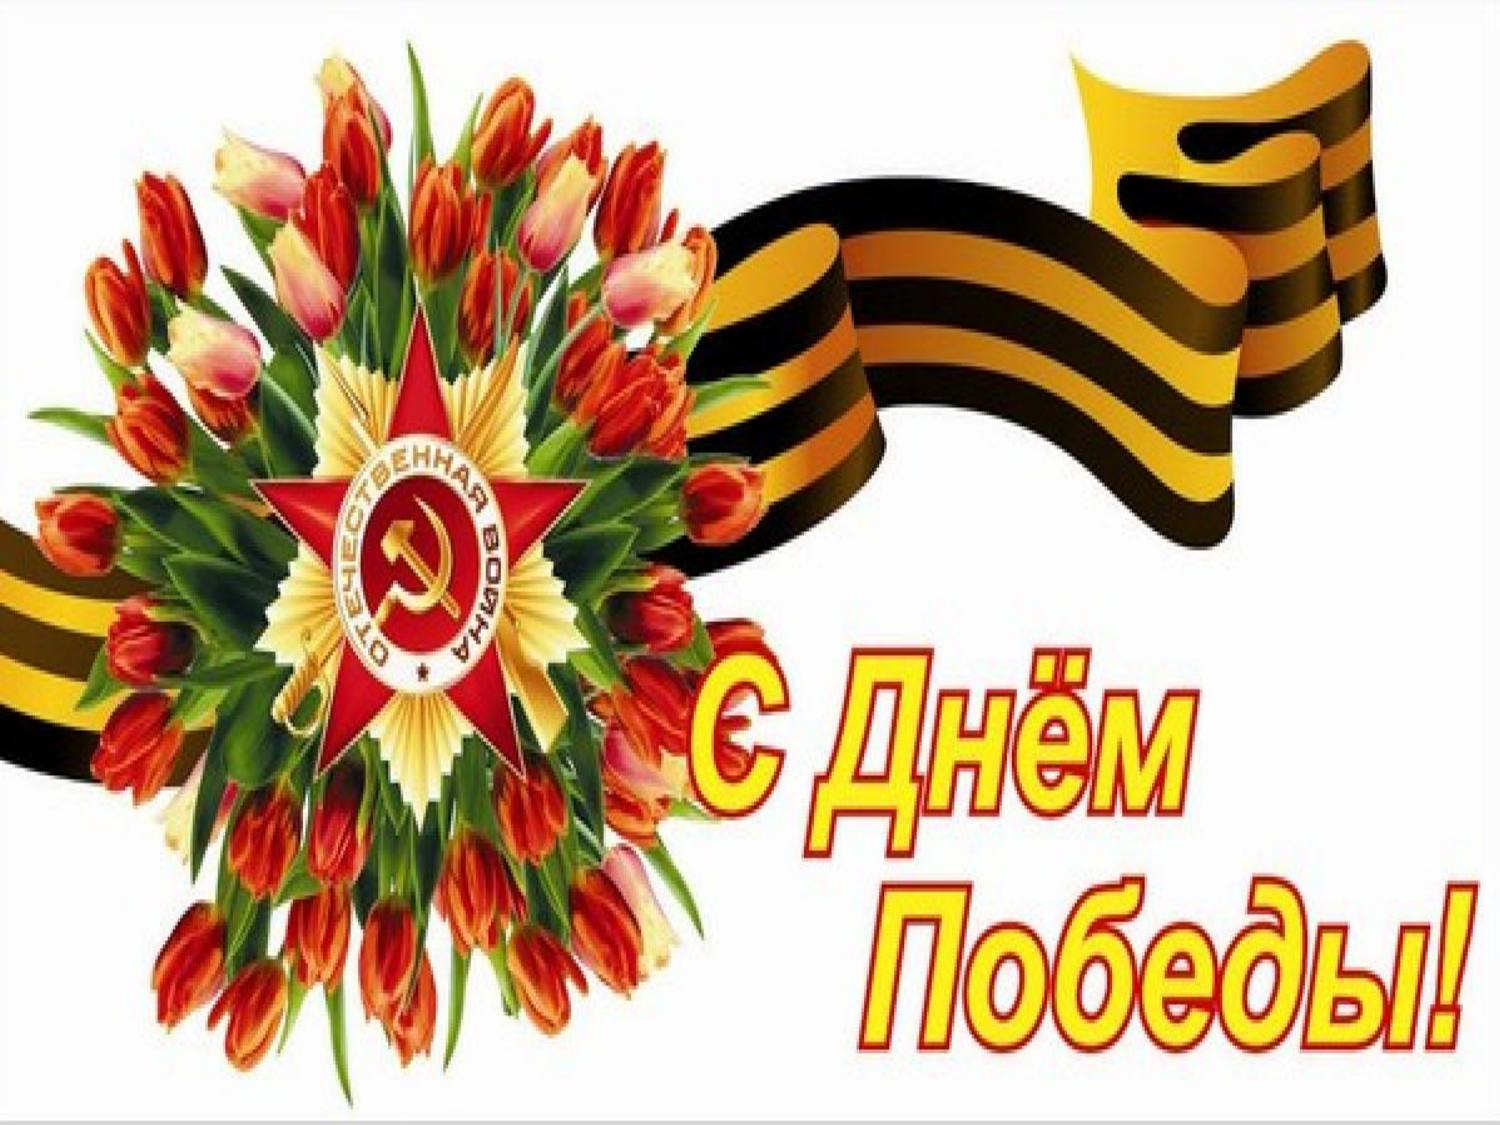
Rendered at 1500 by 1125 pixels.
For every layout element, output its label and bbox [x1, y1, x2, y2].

list [0, 0, 1500, 1125]
